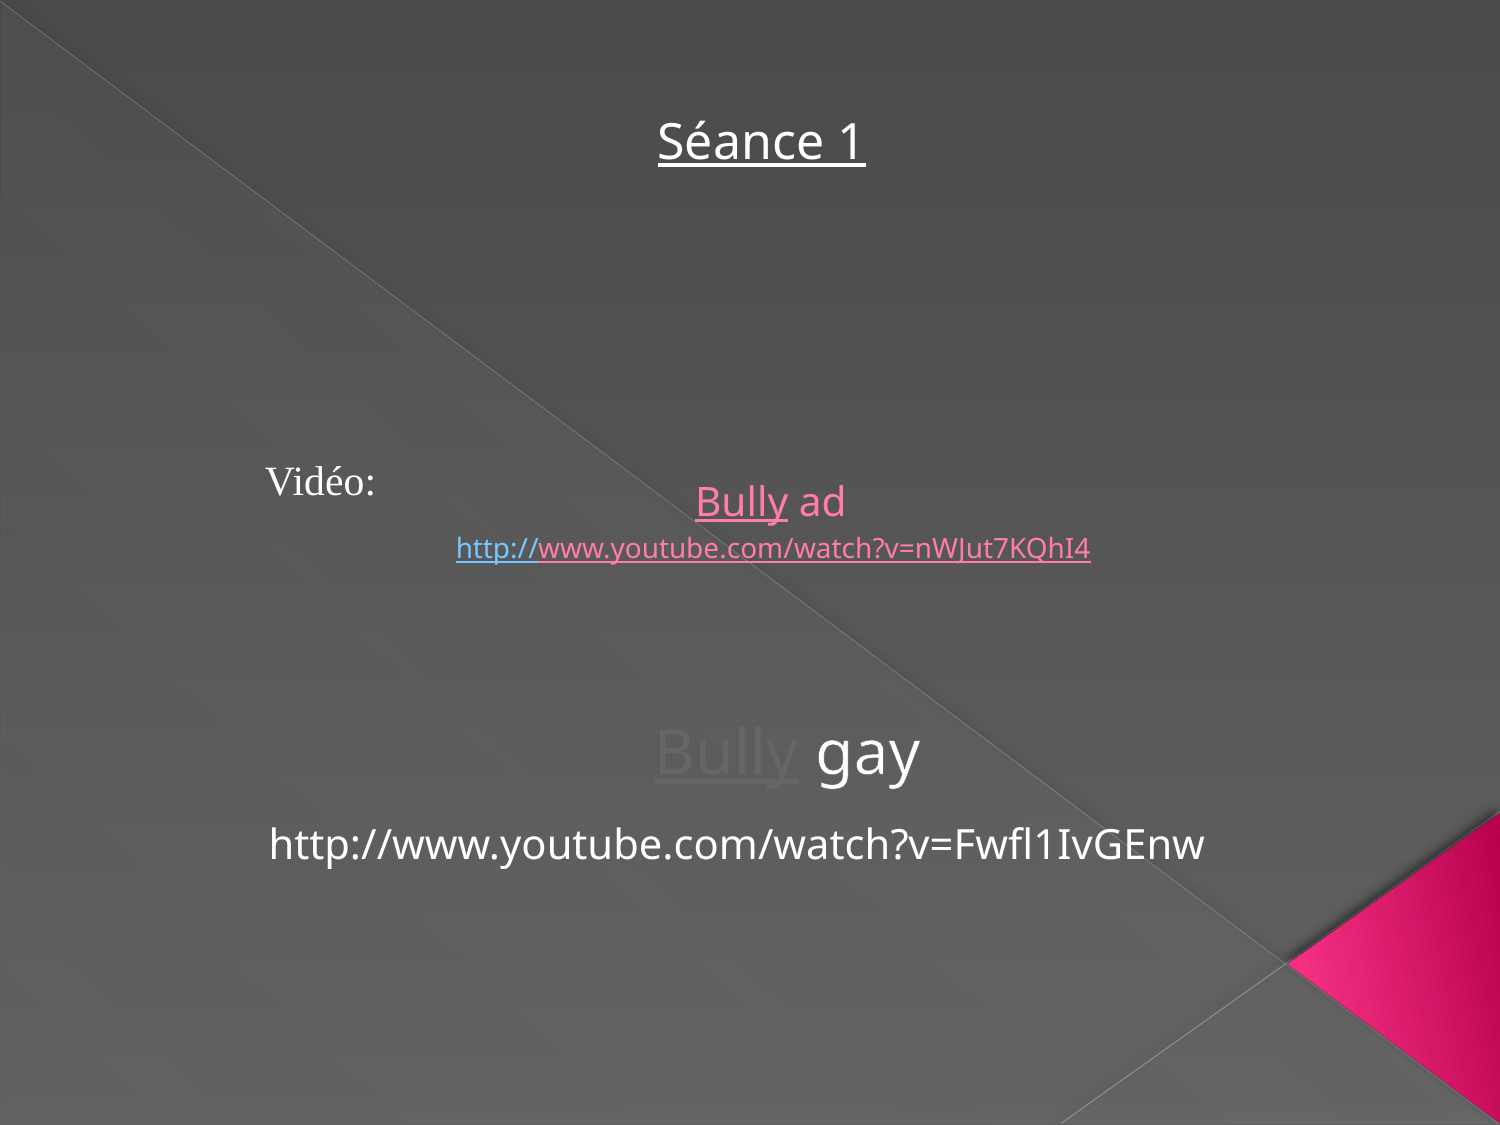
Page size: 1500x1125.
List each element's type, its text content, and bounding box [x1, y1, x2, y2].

text_box Séance 1 Vidéo: [100, 101, 1424, 512]
subtitle Bully gay [265, 704, 1316, 810]
text_box http://www.youtube.com/watch?v=Fwfl1IvGEnw [253, 810, 1317, 876]
title Bully ad http://www.youtube.com/watch?v=nWJut7KQhI4 [183, 512, 1305, 610]
